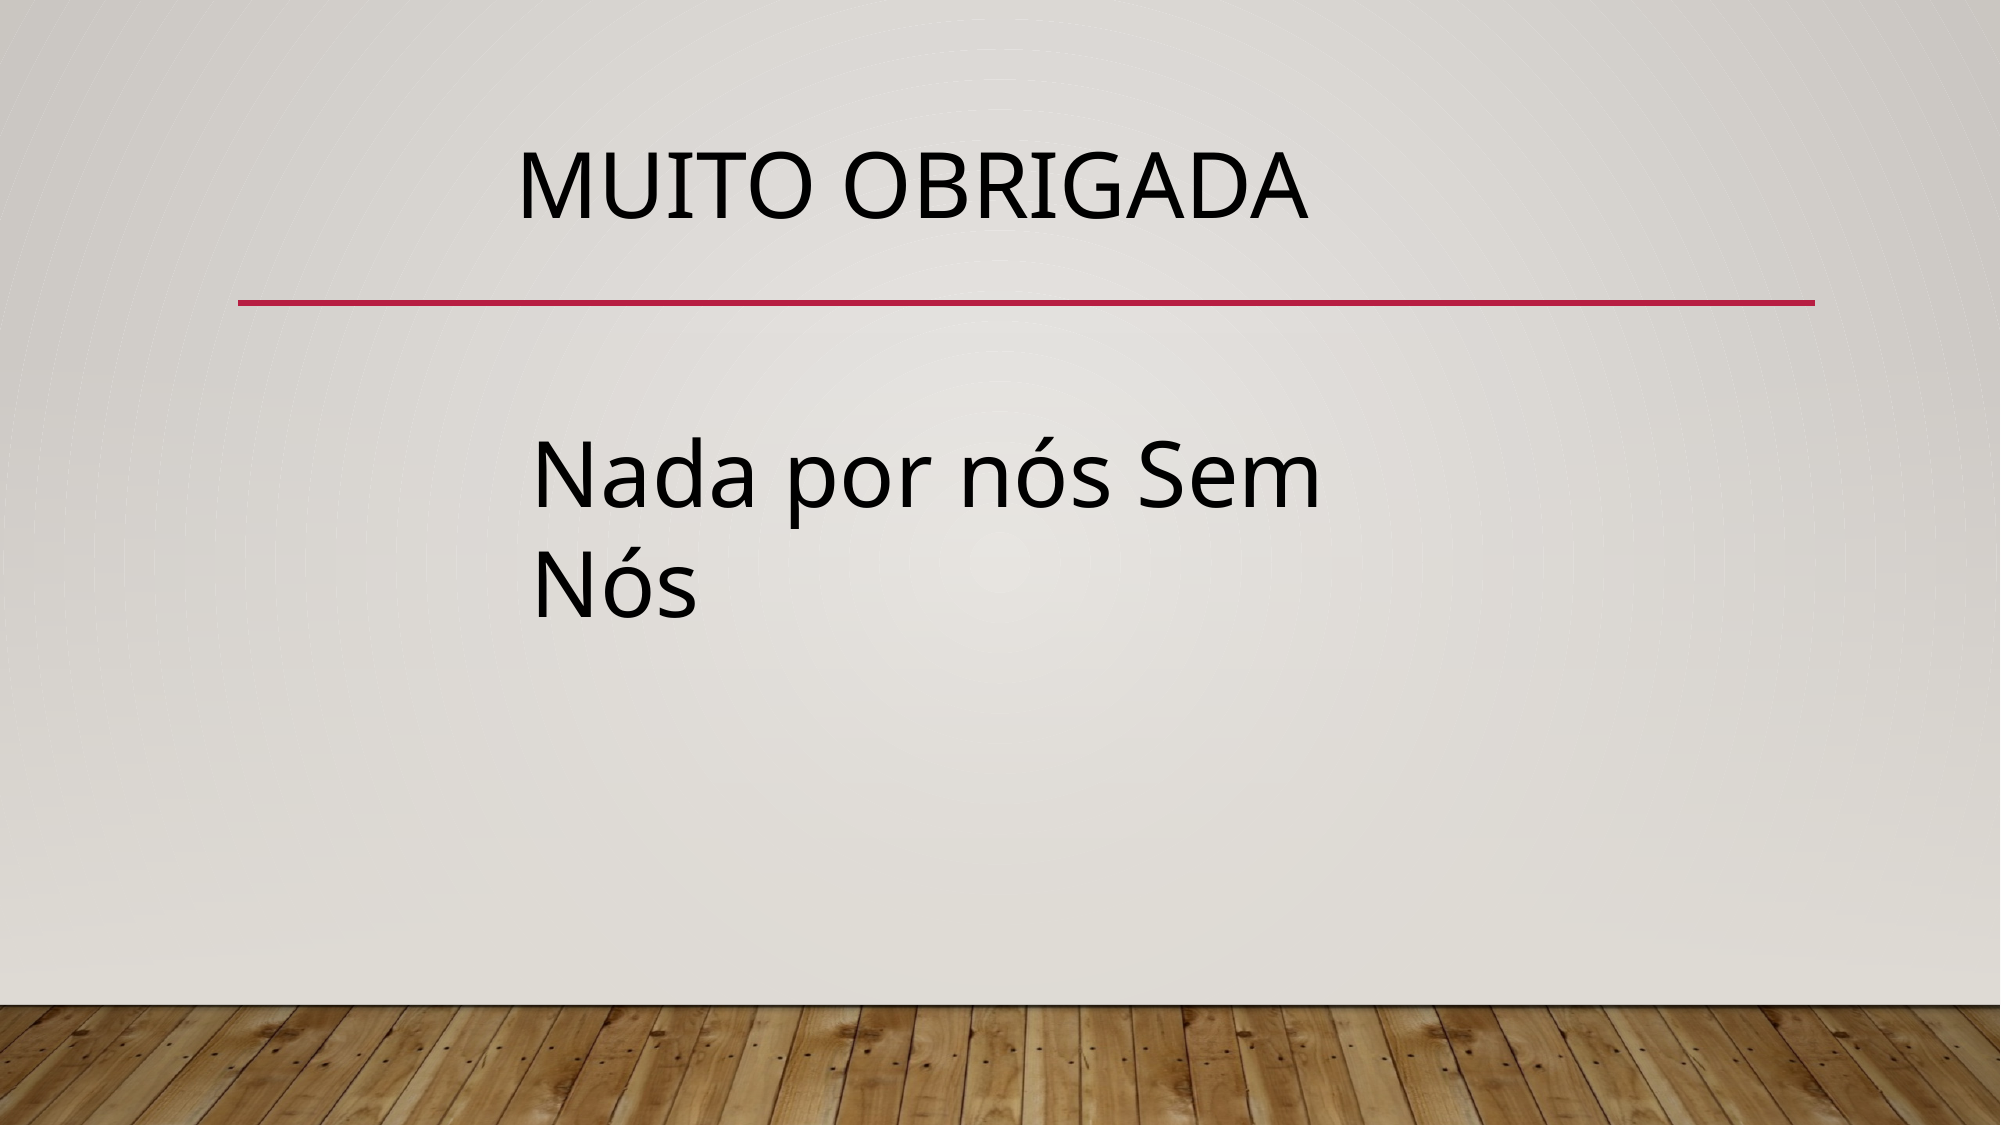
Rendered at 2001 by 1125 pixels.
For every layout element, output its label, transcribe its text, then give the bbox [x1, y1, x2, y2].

text_box Nada por nós Sem Nós [516, 408, 1436, 643]
title Muito OBRIGADA [35, 131, 1814, 305]
picture [0, 1005, 2000, 1125]
